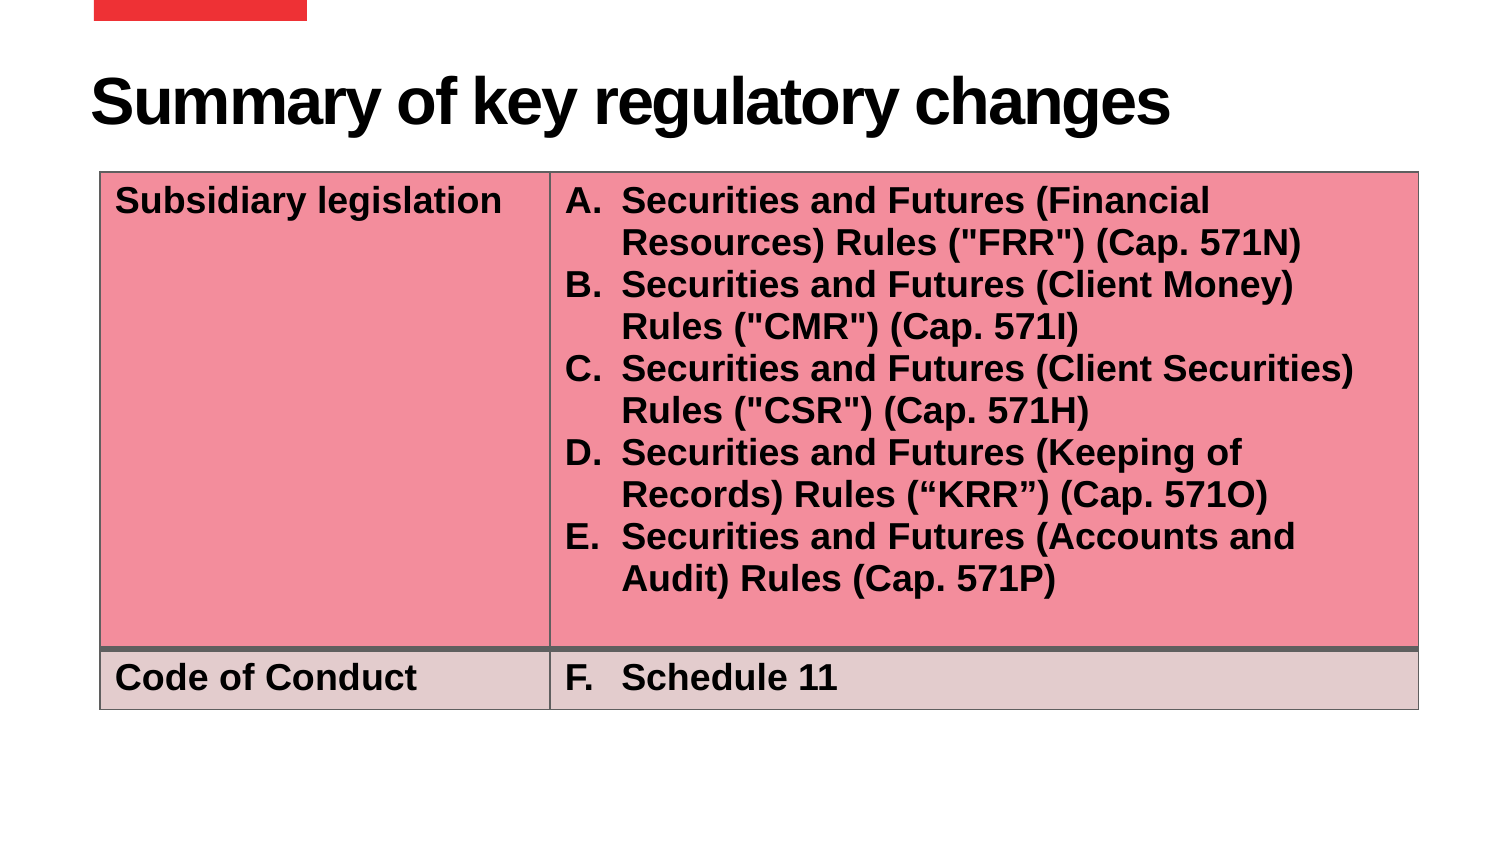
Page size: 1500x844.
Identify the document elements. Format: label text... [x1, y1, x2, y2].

table_header Subsidiary legislation [101, 173, 549, 646]
table_cell Code of Conduct [101, 652, 549, 709]
table_header Securities and Futures (Financial Resources) Rules ("FRR") (Cap. 571N) Securities and Futures (Client Money) Rules ("CMR") (Cap. 571I) Securities and Futures (Client Securities) Rules ("CSR") (Cap. 571H) Securities and Futures (Keeping of Records) Rules (“KRR”) (Cap. 571O) Securities and Futures (Accounts and Audit) Rules (Cap. 571P) [551, 173, 1418, 646]
table_cell Schedule 11 [551, 652, 1418, 709]
title Summary of key regulatory changes [90, 66, 1410, 142]
